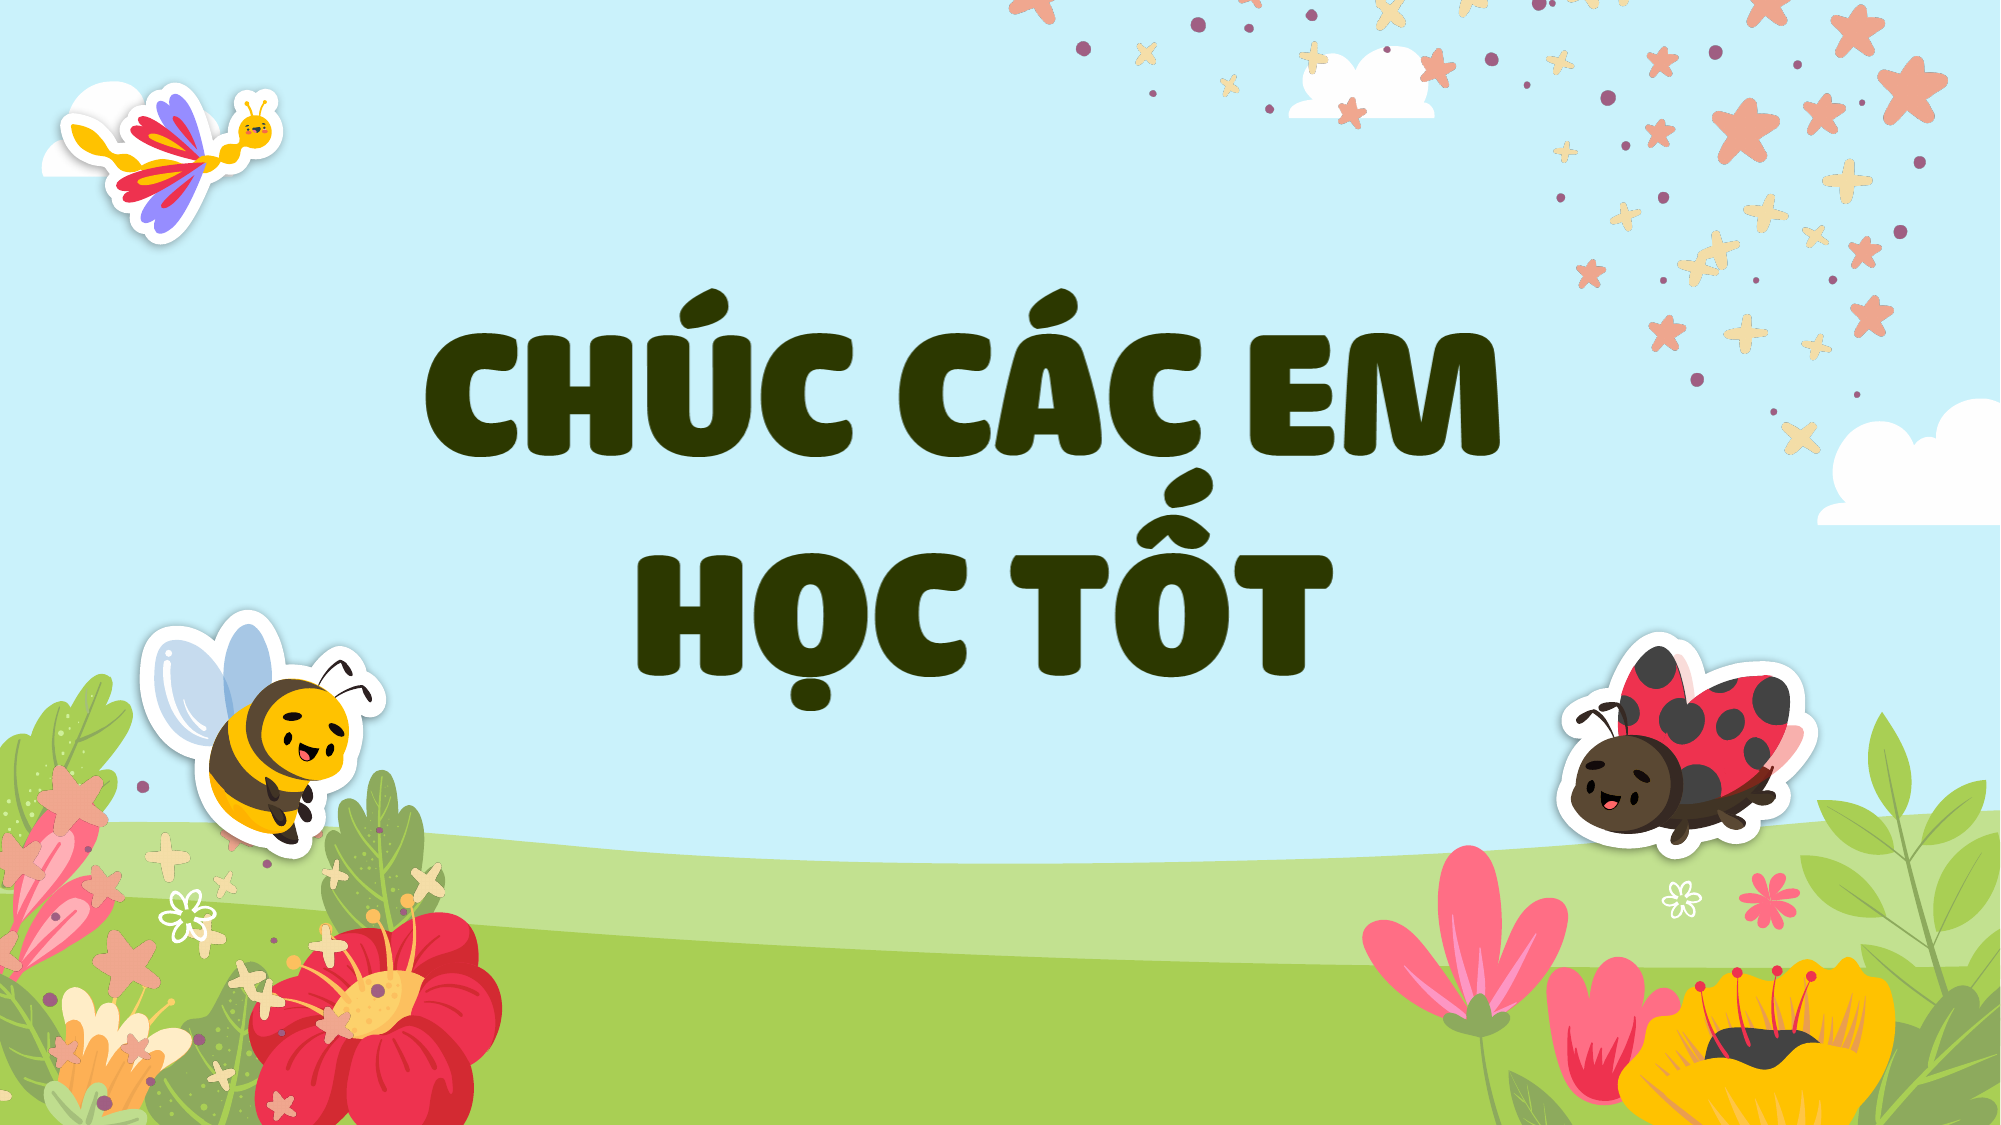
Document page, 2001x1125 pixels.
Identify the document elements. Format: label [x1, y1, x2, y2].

text_box [1556, 631, 1819, 860]
picture [0, 0, 1949, 1125]
text_box [1661, 880, 1703, 919]
text_box [59, 82, 286, 245]
text_box [139, 609, 387, 860]
